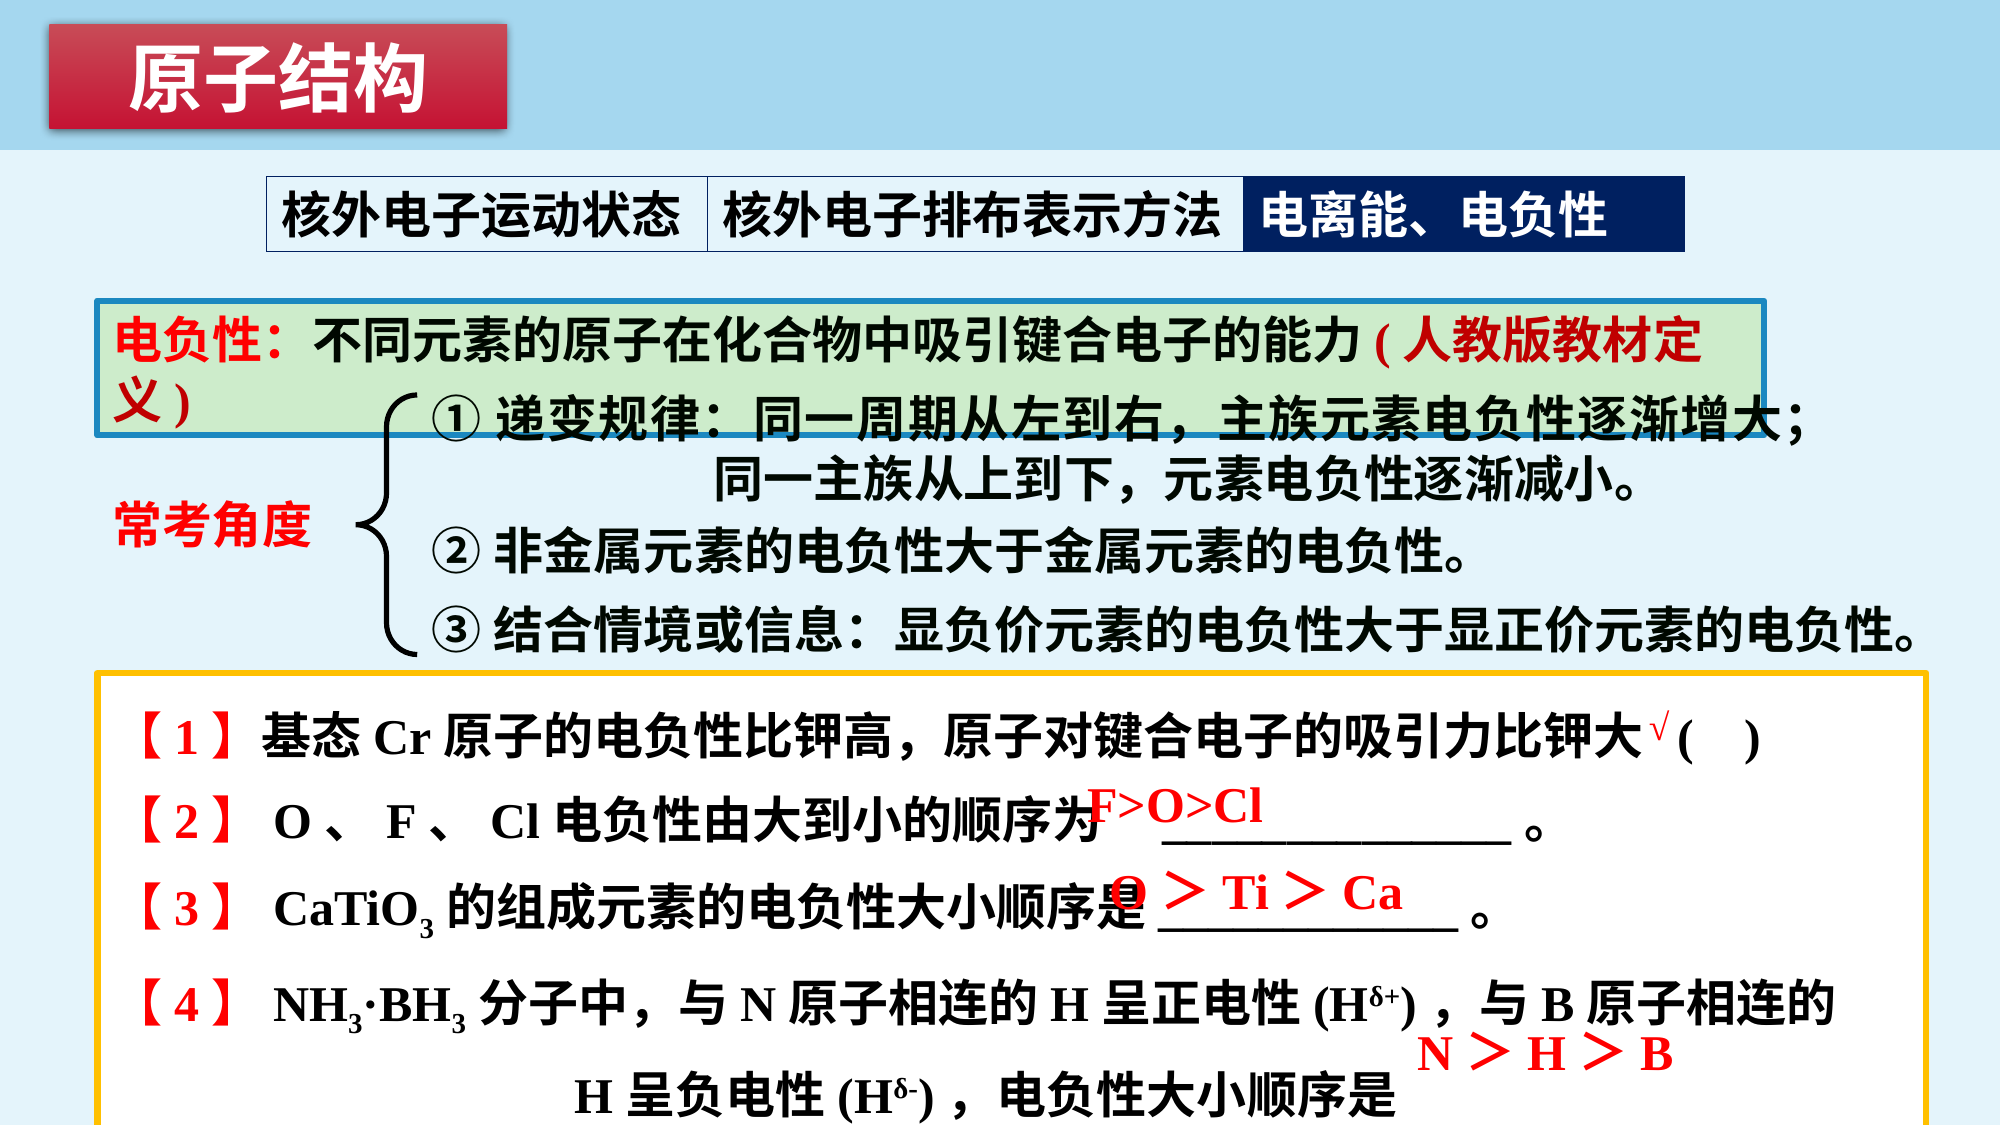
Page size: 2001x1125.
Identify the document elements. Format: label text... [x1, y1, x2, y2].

text_box 电负性：不同元素的原子在化合物中吸引键合电子的能力(人教版教材定义) [97, 300, 1765, 379]
text_box [0, 0, 2000, 151]
text_box 核外电子运动状态 [266, 176, 708, 252]
text_box √ [1634, 695, 1696, 755]
text_box O＞Ti＞Ca [1094, 852, 1419, 927]
text_box 【1】基态Cr原子的电负性比钾高，原子对键合电子的吸引力比钾大 ( ) 【2】O、F、Cl电负性由大到小的顺序为 ______________。 【3】CaTiO3的组成元素的电负性大小顺序是____________。 【4】NH3·BH3分子中，与N原子相连的H呈正电性(Hδ+)，与B原子相连的 H呈负电性(Hδ-)，电负性大小顺序是__________________。 [97, 672, 1927, 1125]
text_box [97, 379, 1999, 667]
text_box N＞H＞B [1402, 1013, 1689, 1088]
text_box 核外电子排布表示方法 [708, 176, 1243, 252]
text_box F>O>Cl [1072, 764, 1279, 840]
text_box 电离能、电负性 [1243, 176, 1685, 252]
text_box 原子结构 [49, 24, 508, 129]
